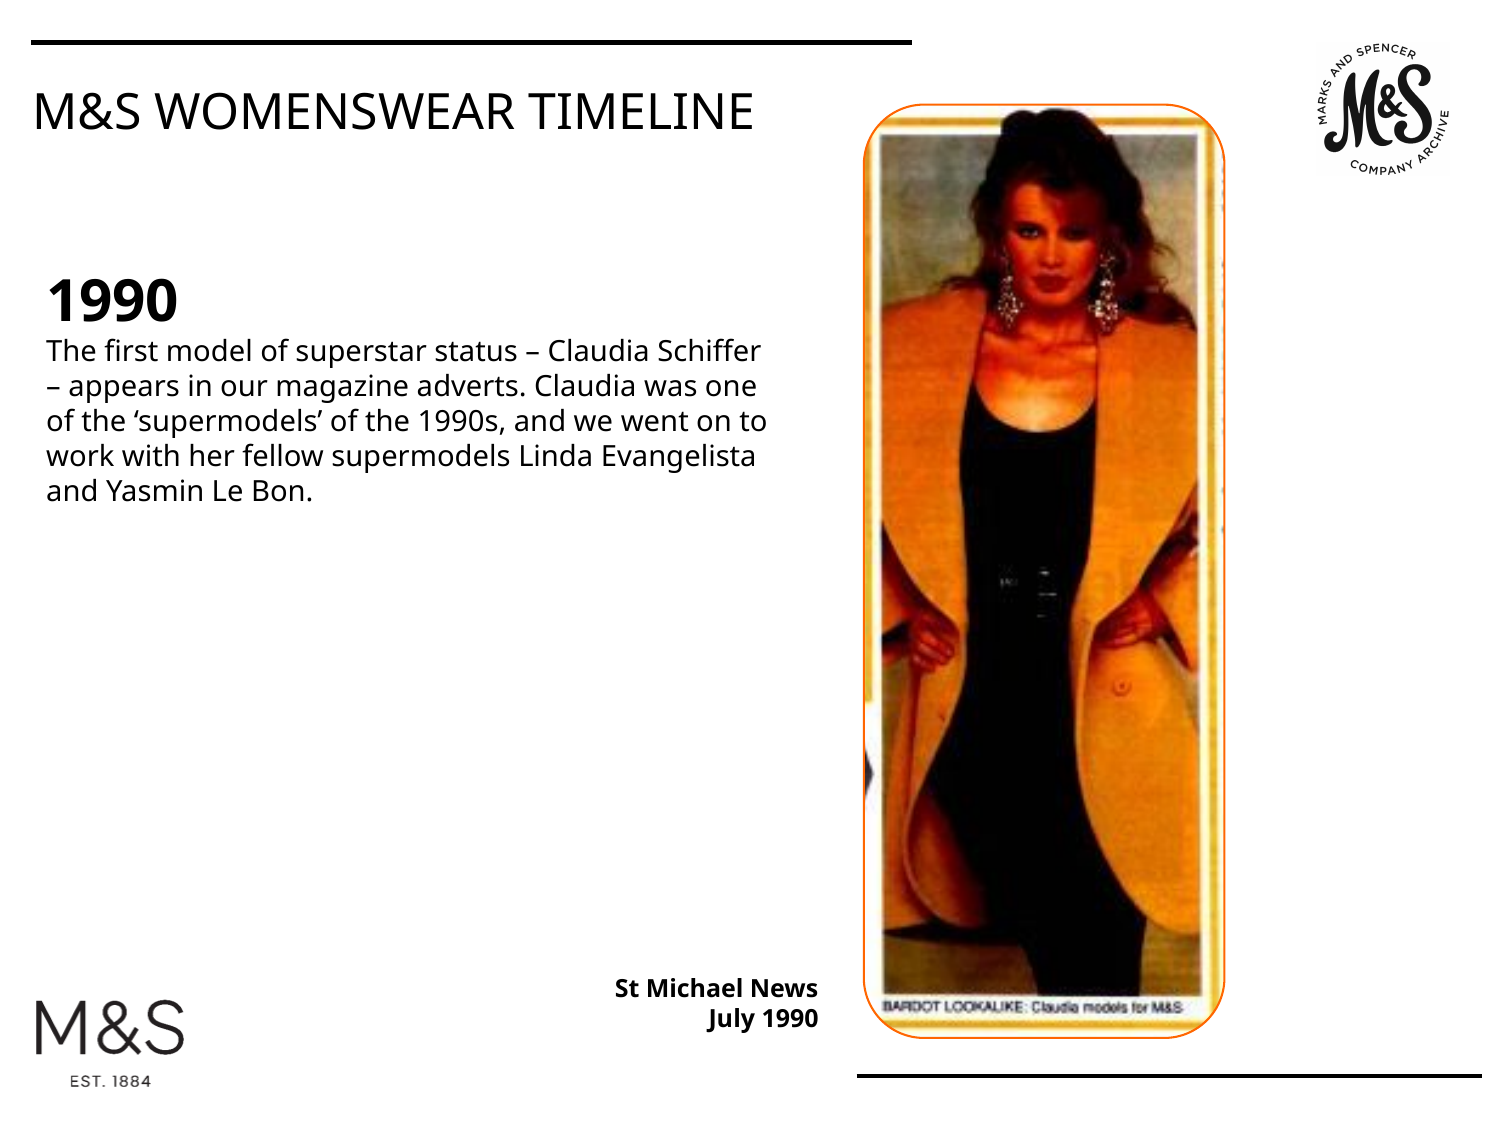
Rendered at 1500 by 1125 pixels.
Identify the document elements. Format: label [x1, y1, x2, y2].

text_box [17, 42, 1483, 1092]
